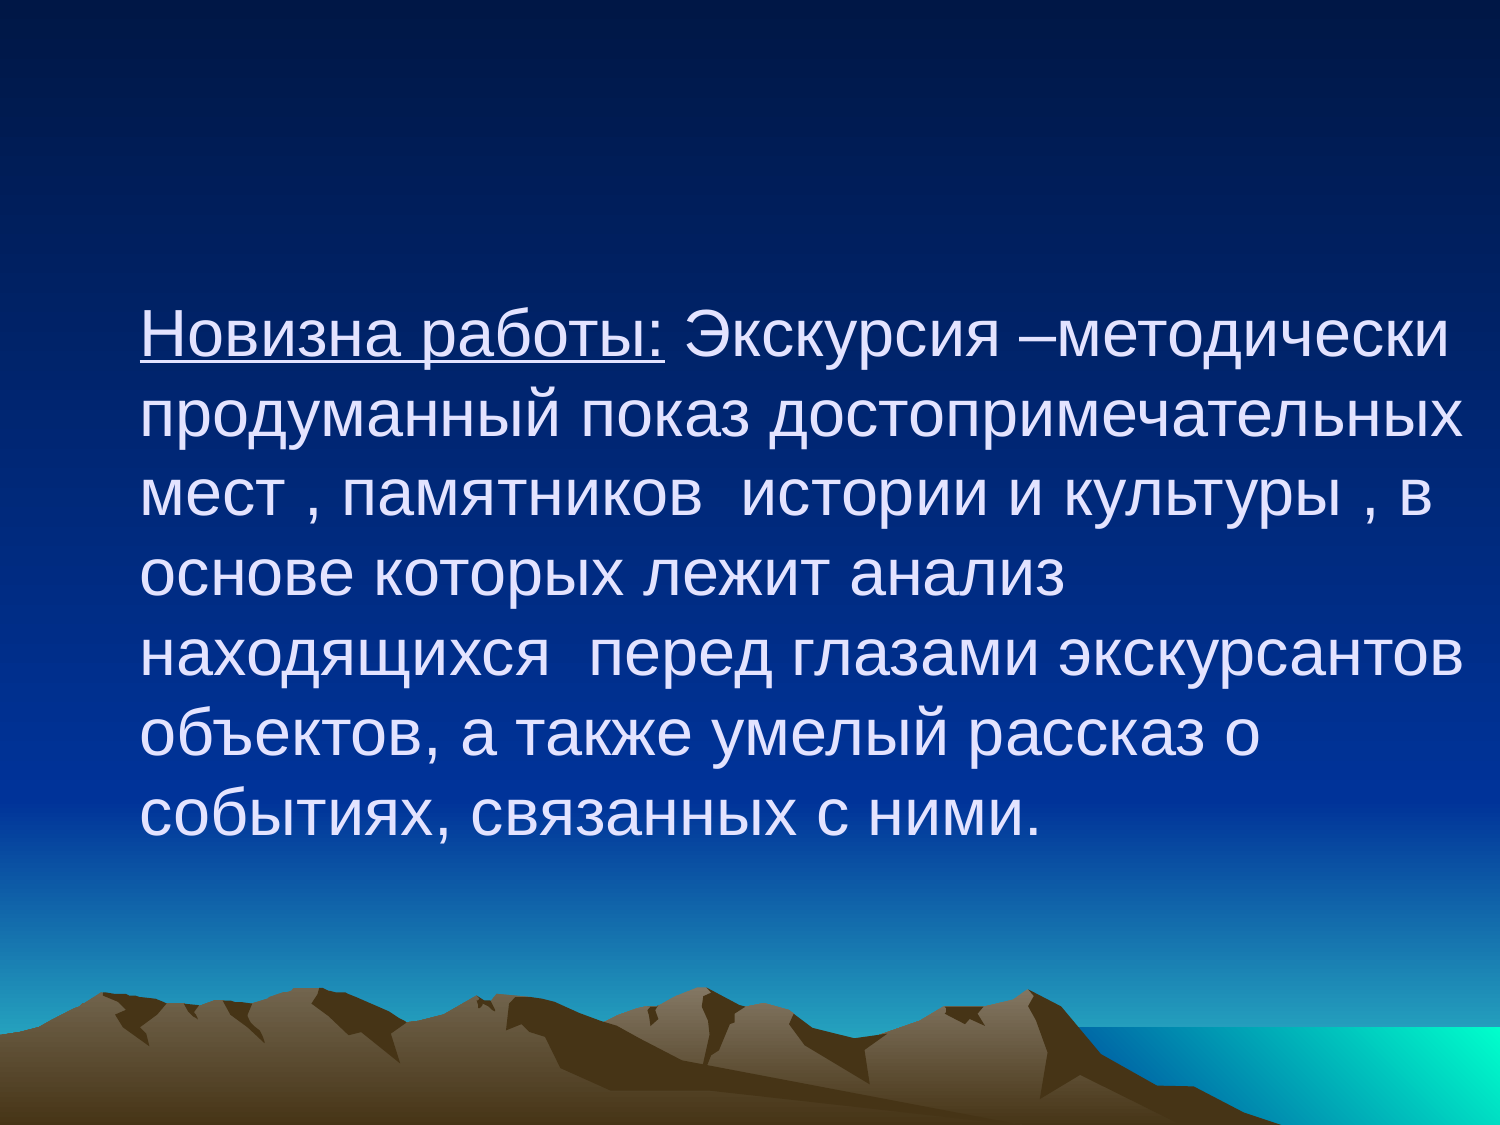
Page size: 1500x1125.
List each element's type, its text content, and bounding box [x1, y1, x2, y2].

title Новизна работы: Экскурсия –методически продуманный показ достопримечательных мест , памятников истории и культуры , в основе которых лежит анализ находящихся перед глазами экскурсантов объектов, а также умелый рассказ о событиях, связанных с ними. [124, 491, 1500, 727]
